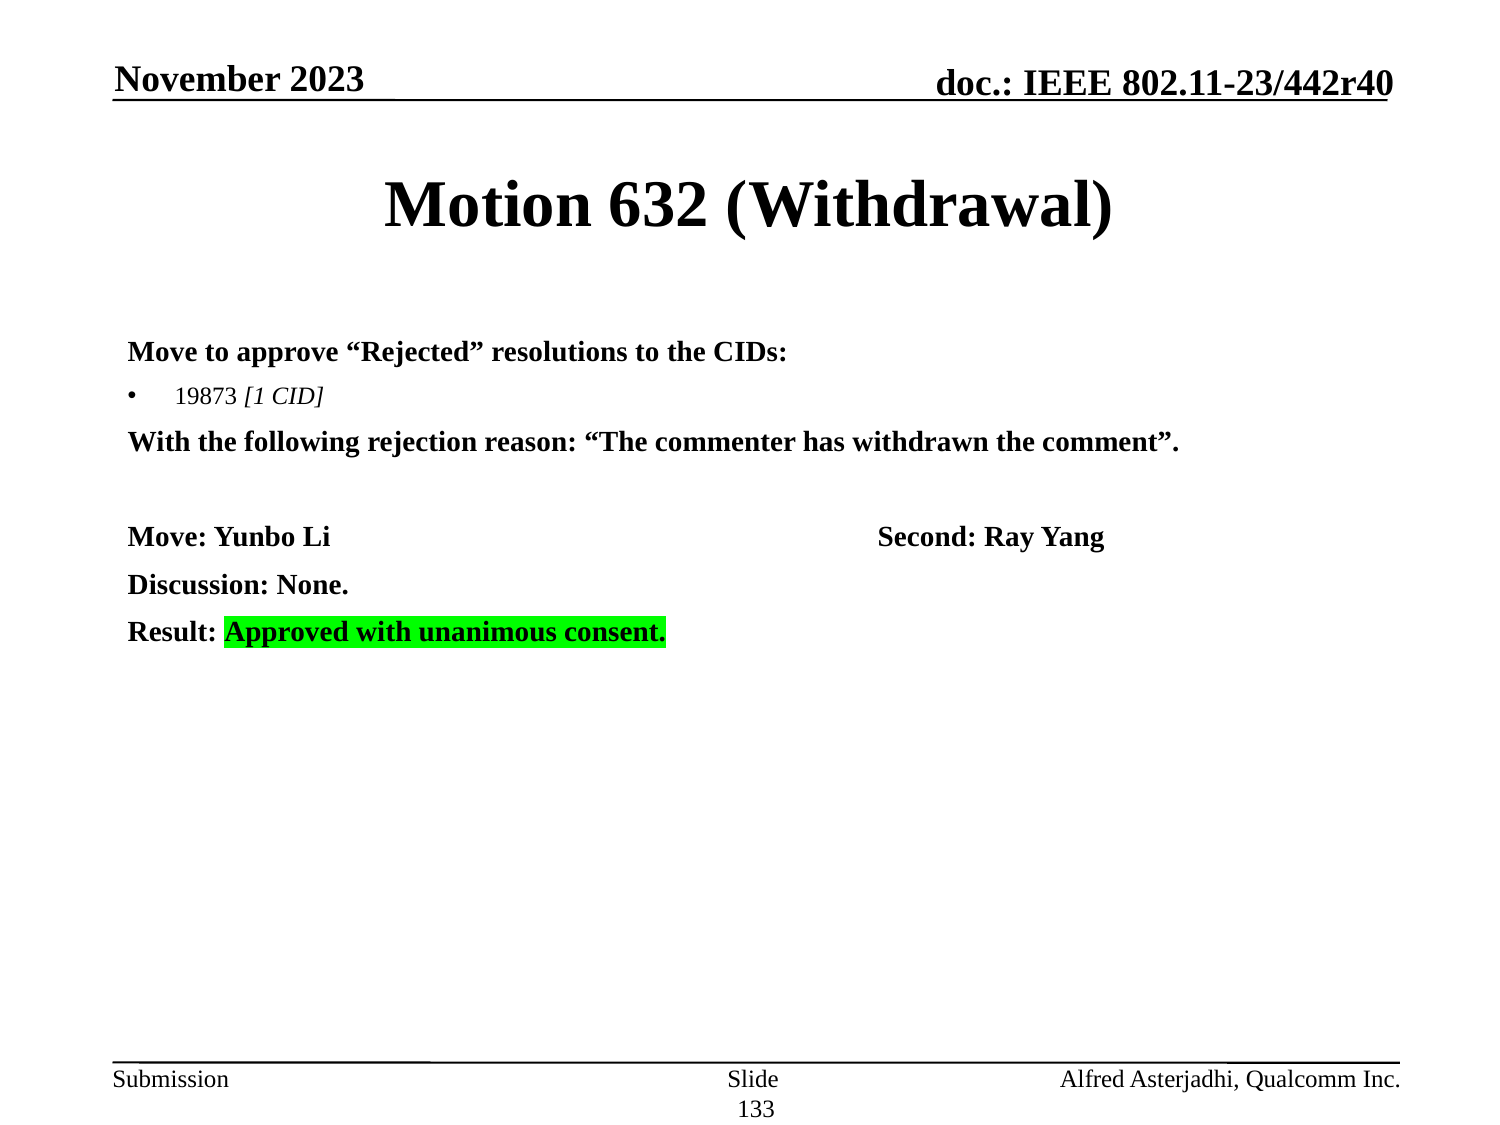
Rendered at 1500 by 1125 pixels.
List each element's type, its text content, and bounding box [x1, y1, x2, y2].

list Move to approve “Rejected” resolutions to the CIDs: 19873 [1 CID] With the following rejection reason: “The commenter has withdrawn the comment”. Move: Yunbo Li Second: Ray Yang Discussion: None. Result: Approved with unanimous consent. [112, 324, 1388, 1063]
title Motion 632 (Withdrawal) [112, 112, 1388, 288]
footer Alfred Asterjadhi, Qualcomm Inc. [878, 1061, 1402, 1093]
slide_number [114, 54, 423, 100]
slide_number Slide 133 [712, 1061, 800, 1123]
